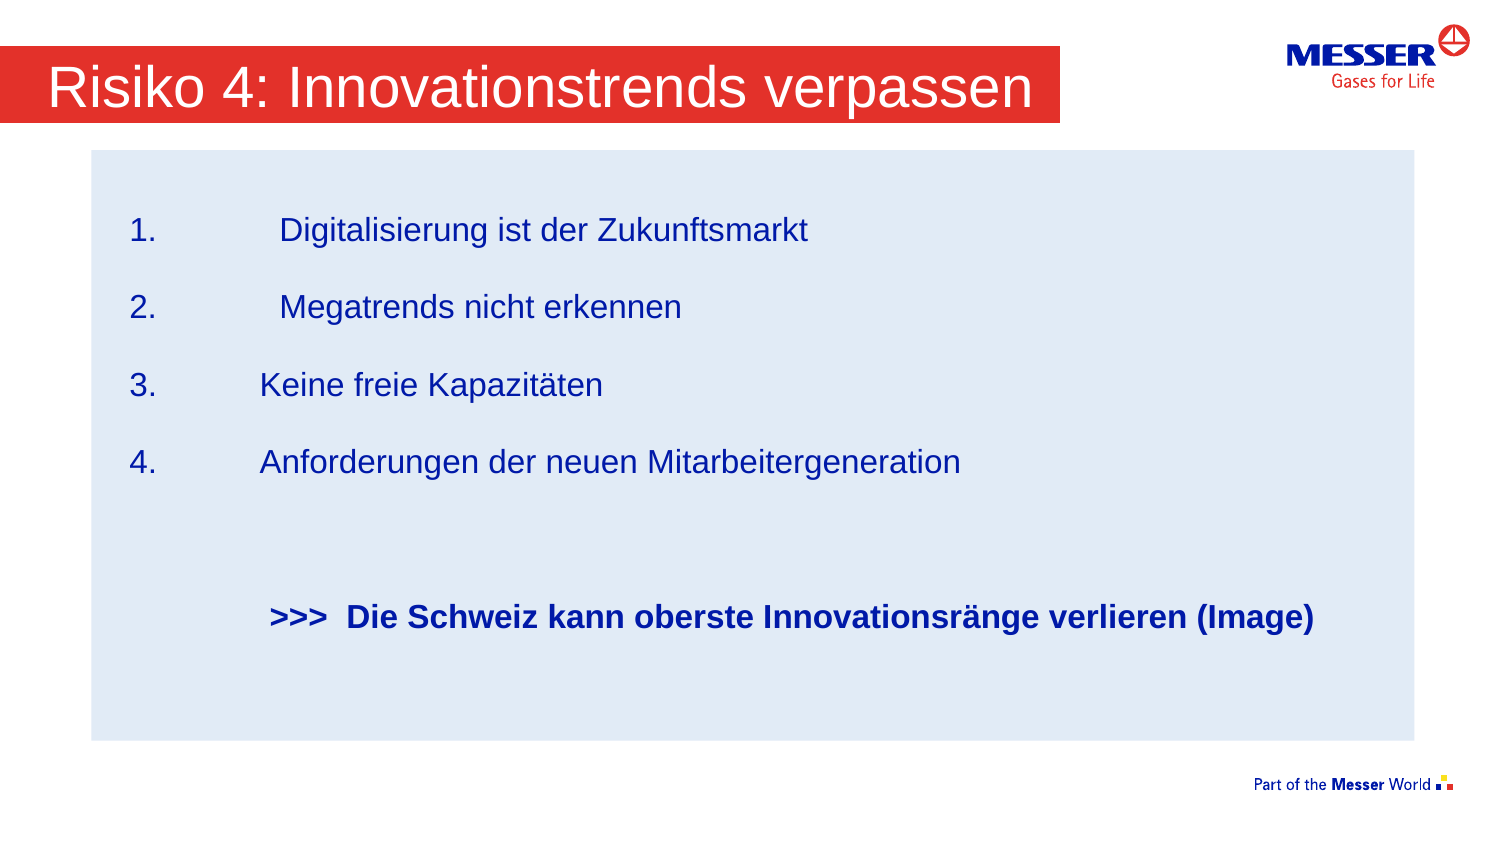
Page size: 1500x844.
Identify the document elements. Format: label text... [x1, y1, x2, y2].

text_box 1. Digitalisierung ist der Zukunftsmarkt 2. Megatrends nicht erkennen Keine freie Kapazitäten Anforderungen der neuen Mitarbeitergeneration >>> Die Schweiz kann oberste Innovationsränge verlieren (Image) [91, 150, 1415, 741]
title Risiko 4: Innovationstrends verpassen [0, 46, 1060, 123]
